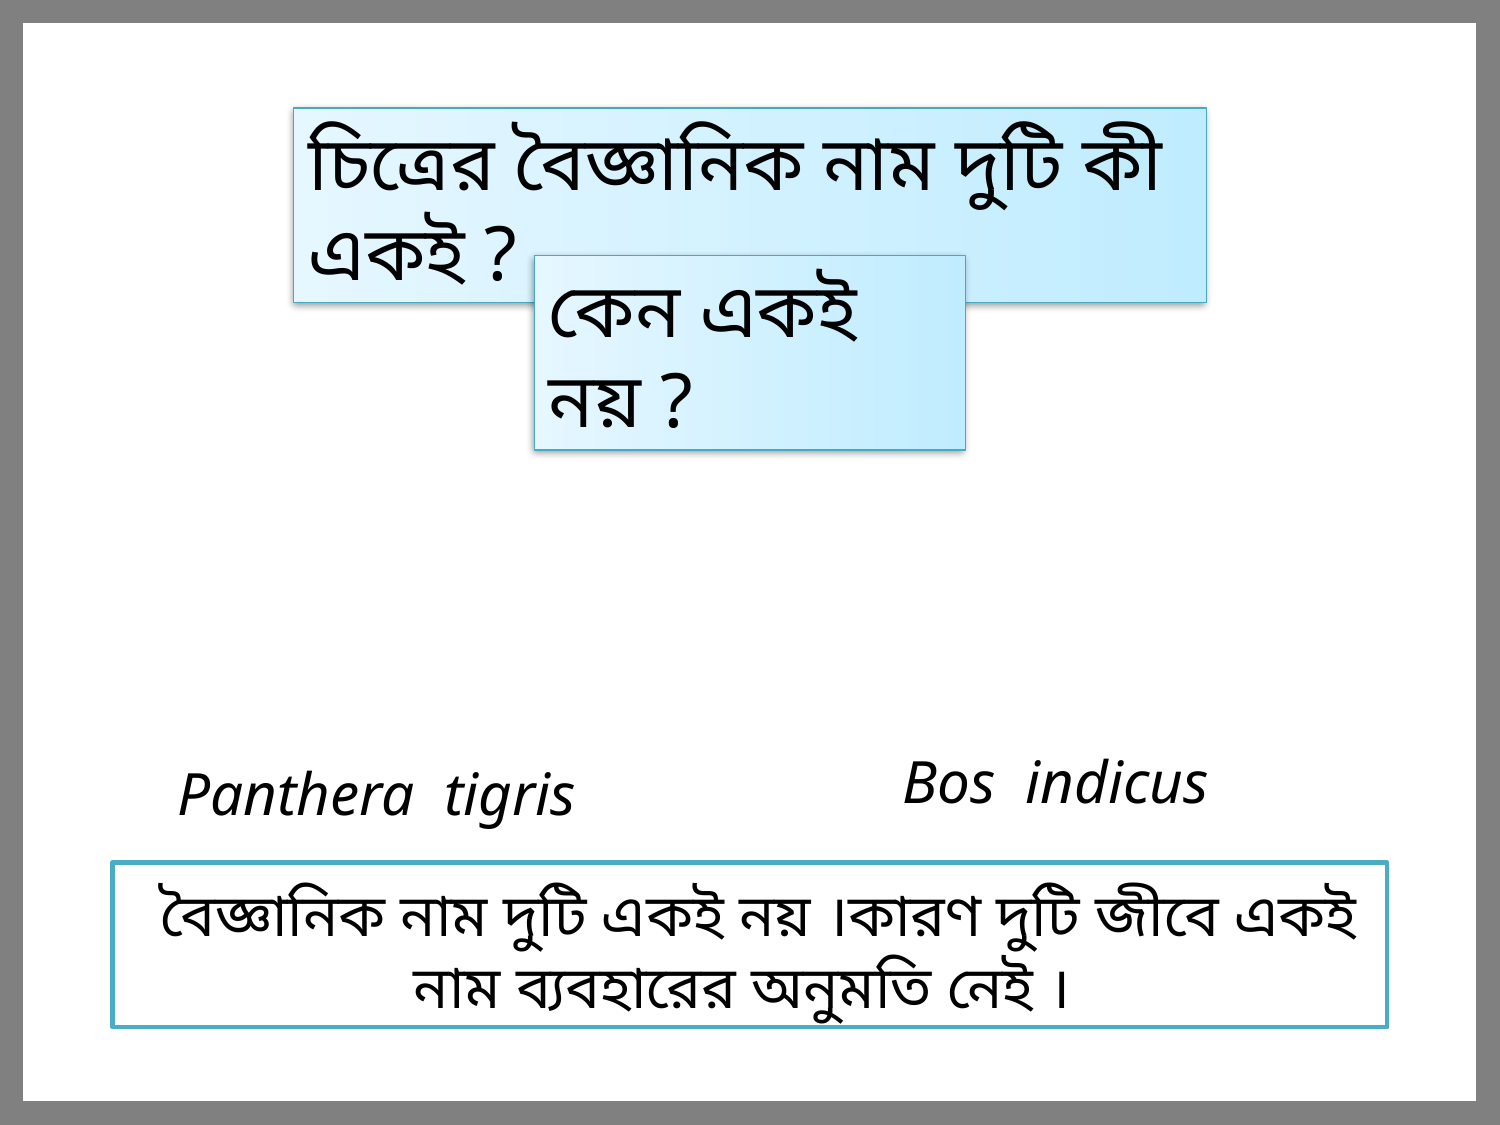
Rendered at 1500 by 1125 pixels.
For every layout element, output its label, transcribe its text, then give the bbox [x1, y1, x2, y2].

text_box Bos indicus [887, 737, 1300, 823]
text_box Panthera tigris [162, 749, 700, 835]
text_box চিত্রের বৈজ্ঞানিক নাম দুটি কী একই ? [293, 107, 1207, 303]
text_box কেন একই নয় ? [534, 255, 966, 451]
text_box বৈজ্ঞানিক নাম দুটি একই নয় ।কারণ দুটি জীবে একই নাম ব্যবহারের অনুমতি নেই । [110, 860, 1389, 1029]
